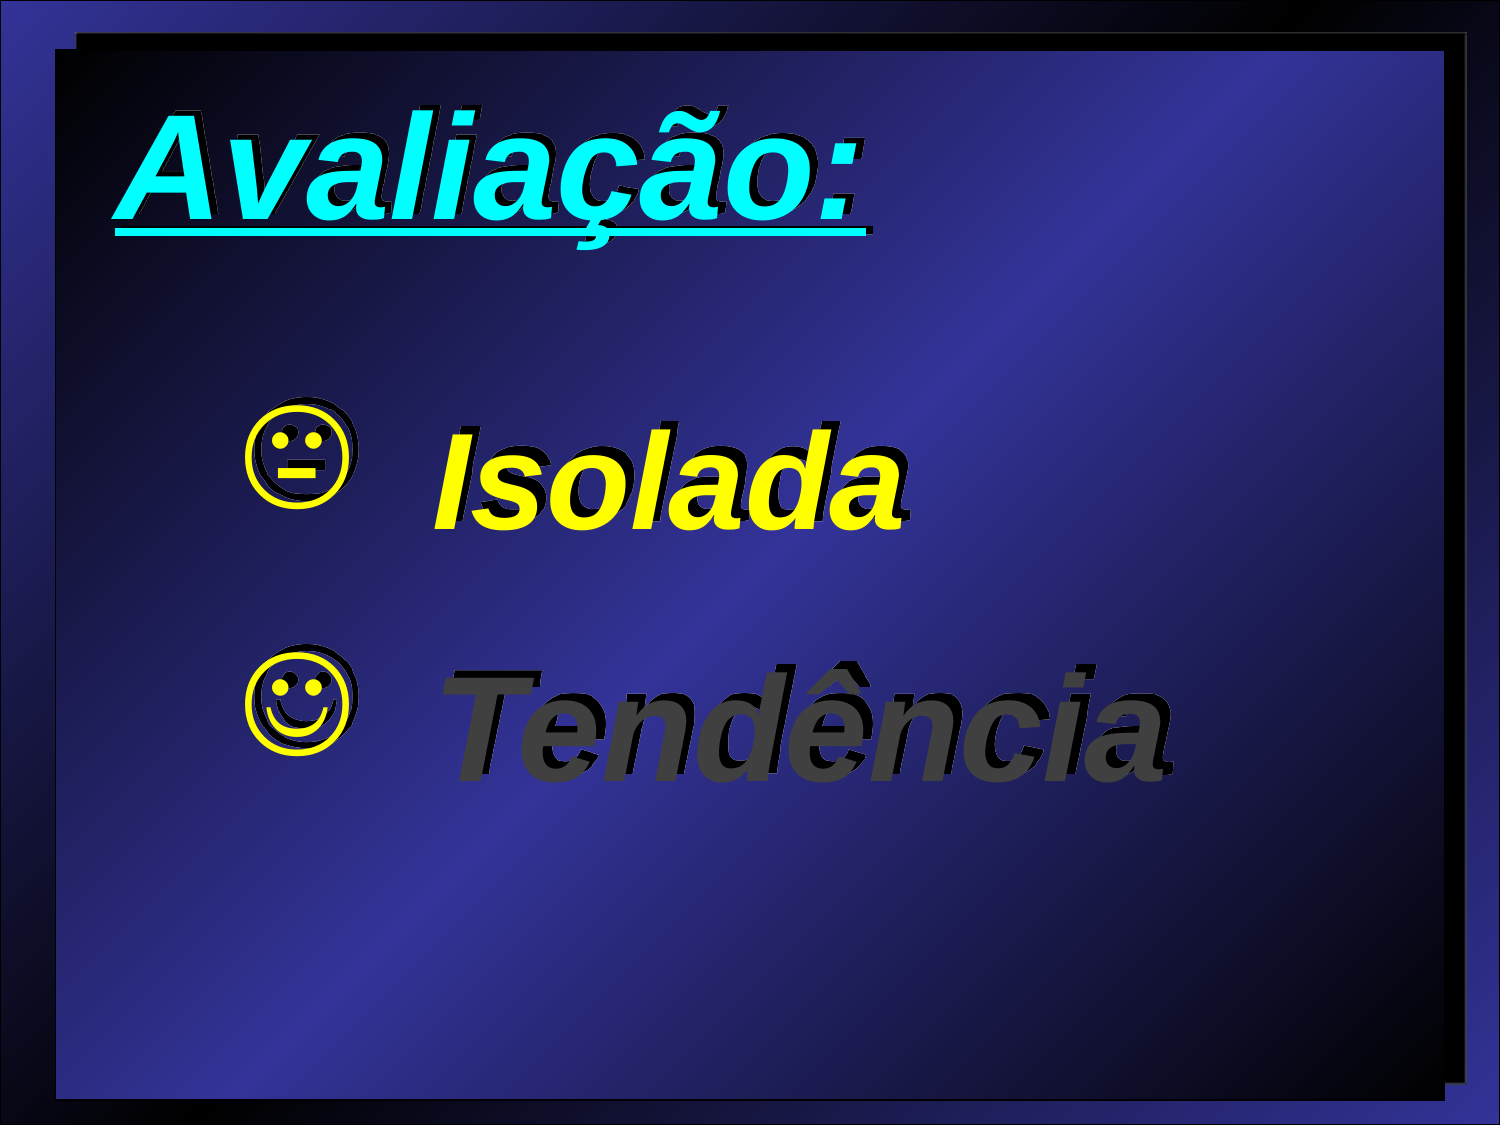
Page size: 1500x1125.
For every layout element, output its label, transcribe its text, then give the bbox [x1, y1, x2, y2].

text_box [0, 0, 1500, 1125]
text_box [55, 49, 1445, 1100]
text_box Isolada Tendência [225, 384, 1250, 820]
text_box Avaliação: [99, 62, 978, 258]
